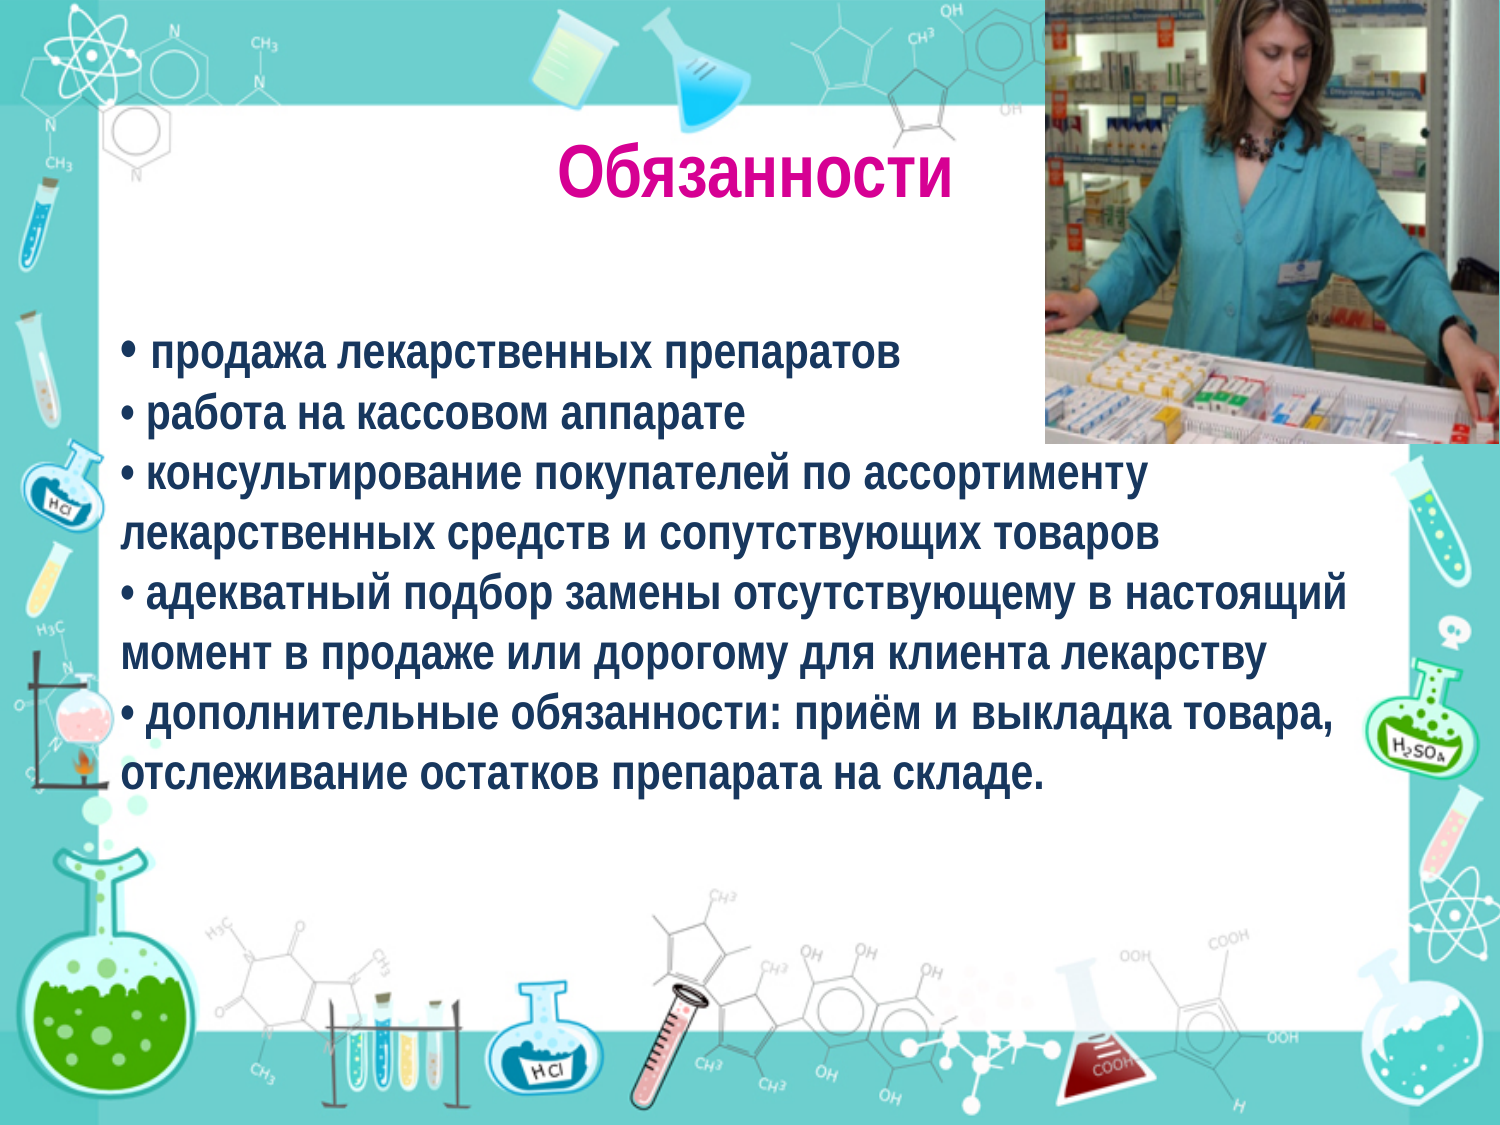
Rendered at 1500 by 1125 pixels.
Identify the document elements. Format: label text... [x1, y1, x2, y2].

picture [0, 0, 1500, 1125]
title Обязанности [105, 45, 1040, 291]
list • продажа лекарственных препаратов • работа на кассовом аппарате • консультирование покупателей по ассортименту лекарственных средств и сопутствующих товаров • адекватный подбор замены отсутствующему в настоящий момент в продаже или дорогому для клиента лекарству • дополнительные обязанности: приём и выкладка товара, отслеживание остатков препарата на складе. [105, 302, 1395, 1005]
